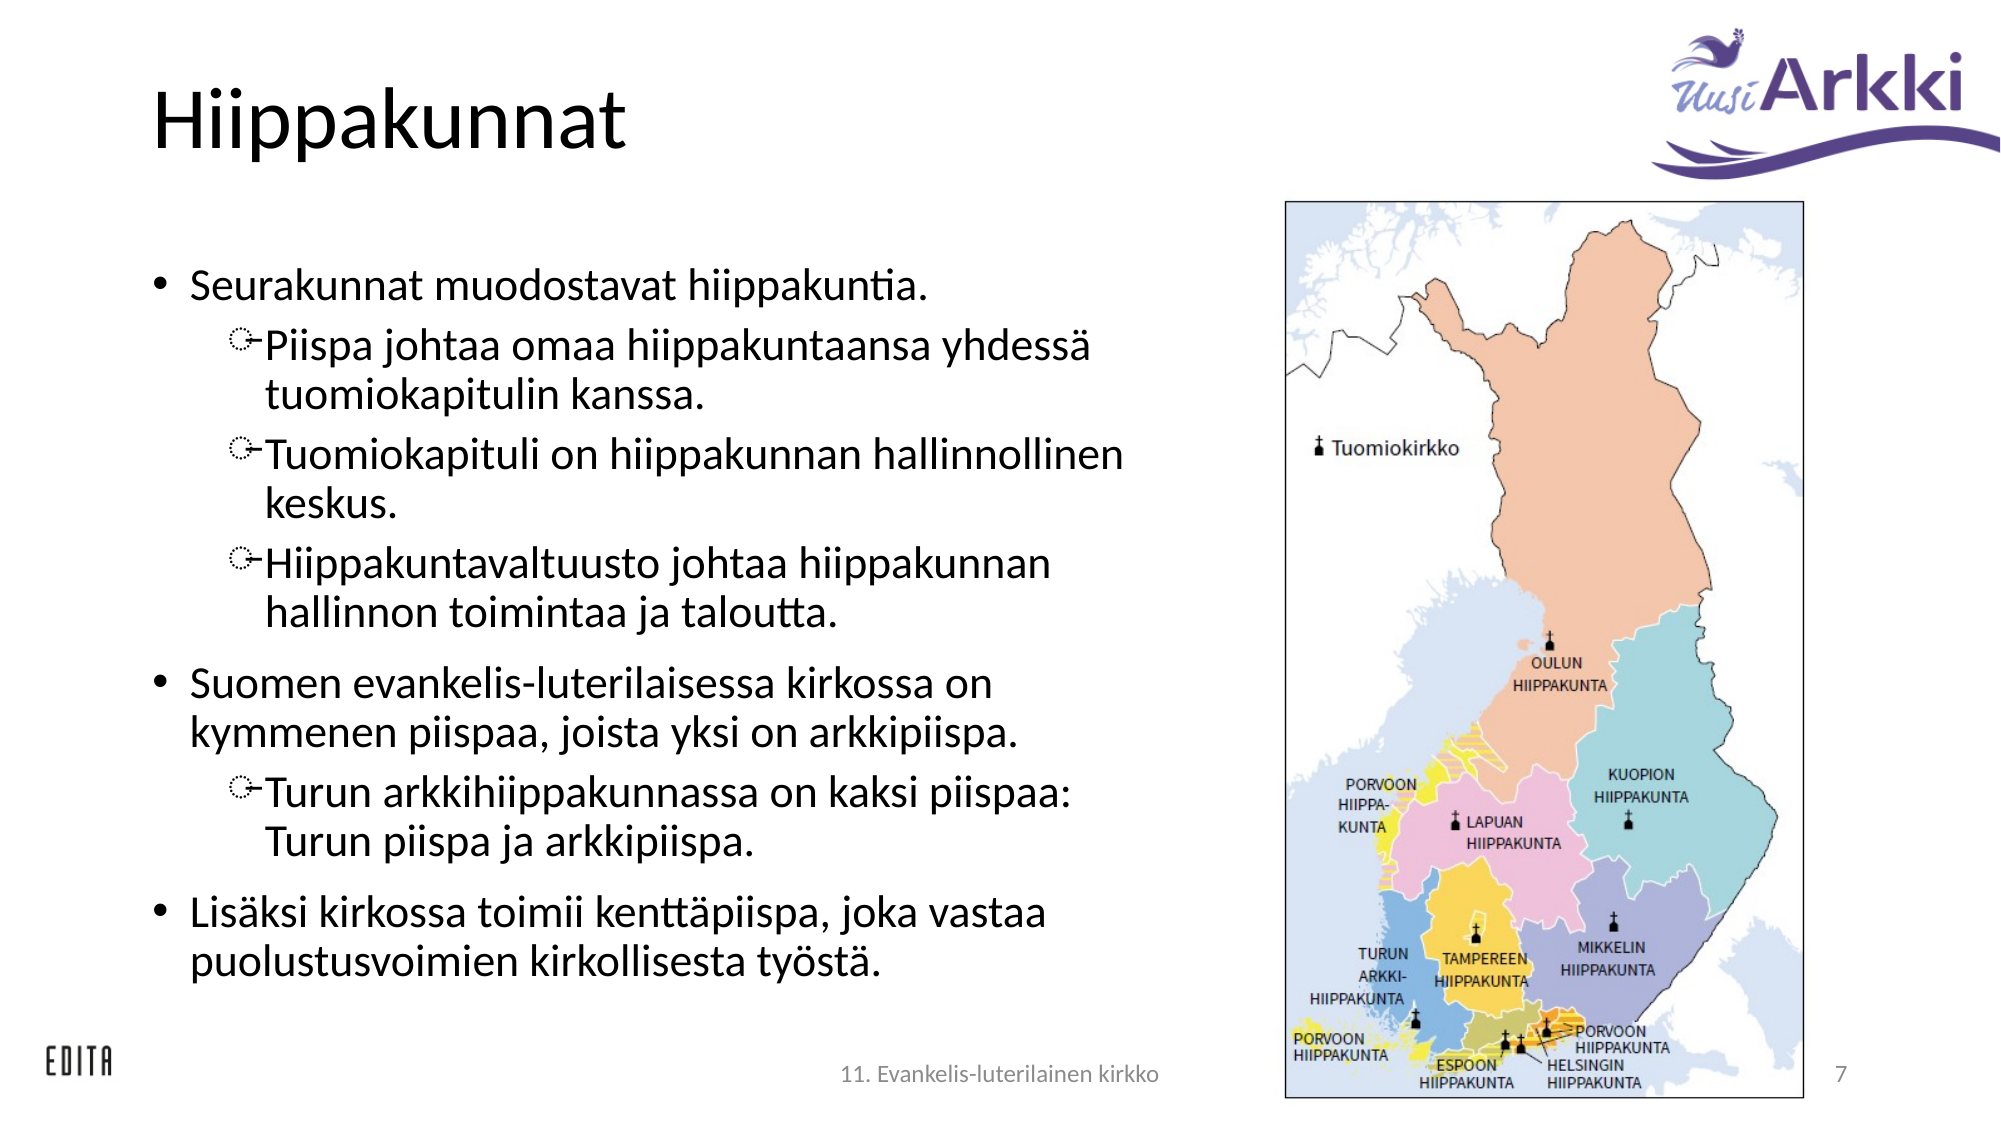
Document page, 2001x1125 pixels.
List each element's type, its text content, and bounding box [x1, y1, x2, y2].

picture [0, 0, 2001, 1125]
footer 11. Evankelis-luterilainen kirkko [662, 1042, 1274, 1103]
title Hiippakunnat [137, 59, 1677, 181]
list Seurakunnat muodostavat hiippakuntia. Piispa johtaa omaa hiippakuntaansa yhdessä tuomiokapitulin kanssa. Tuomiokapituli on hiippakunnan hallinnollinen keskus. Hiippakuntavaltuusto johtaa hiippakunnan hallinnon toimintaa ja taloutta. Suomen evankelis-luterilaisessa kirkossa on kymmenen piispaa, joista yksi on arkkipiispa. Turun arkkihiippakunnassa on kaksi piispaa: Turun piispa ja arkkipiispa. Lisäksi kirkossa toimii kenttäpiispa, joka vastaa puolustusvoimien kirkollisesta työstä. [137, 253, 1200, 1014]
slide_number 7 [1813, 1042, 1863, 1103]
